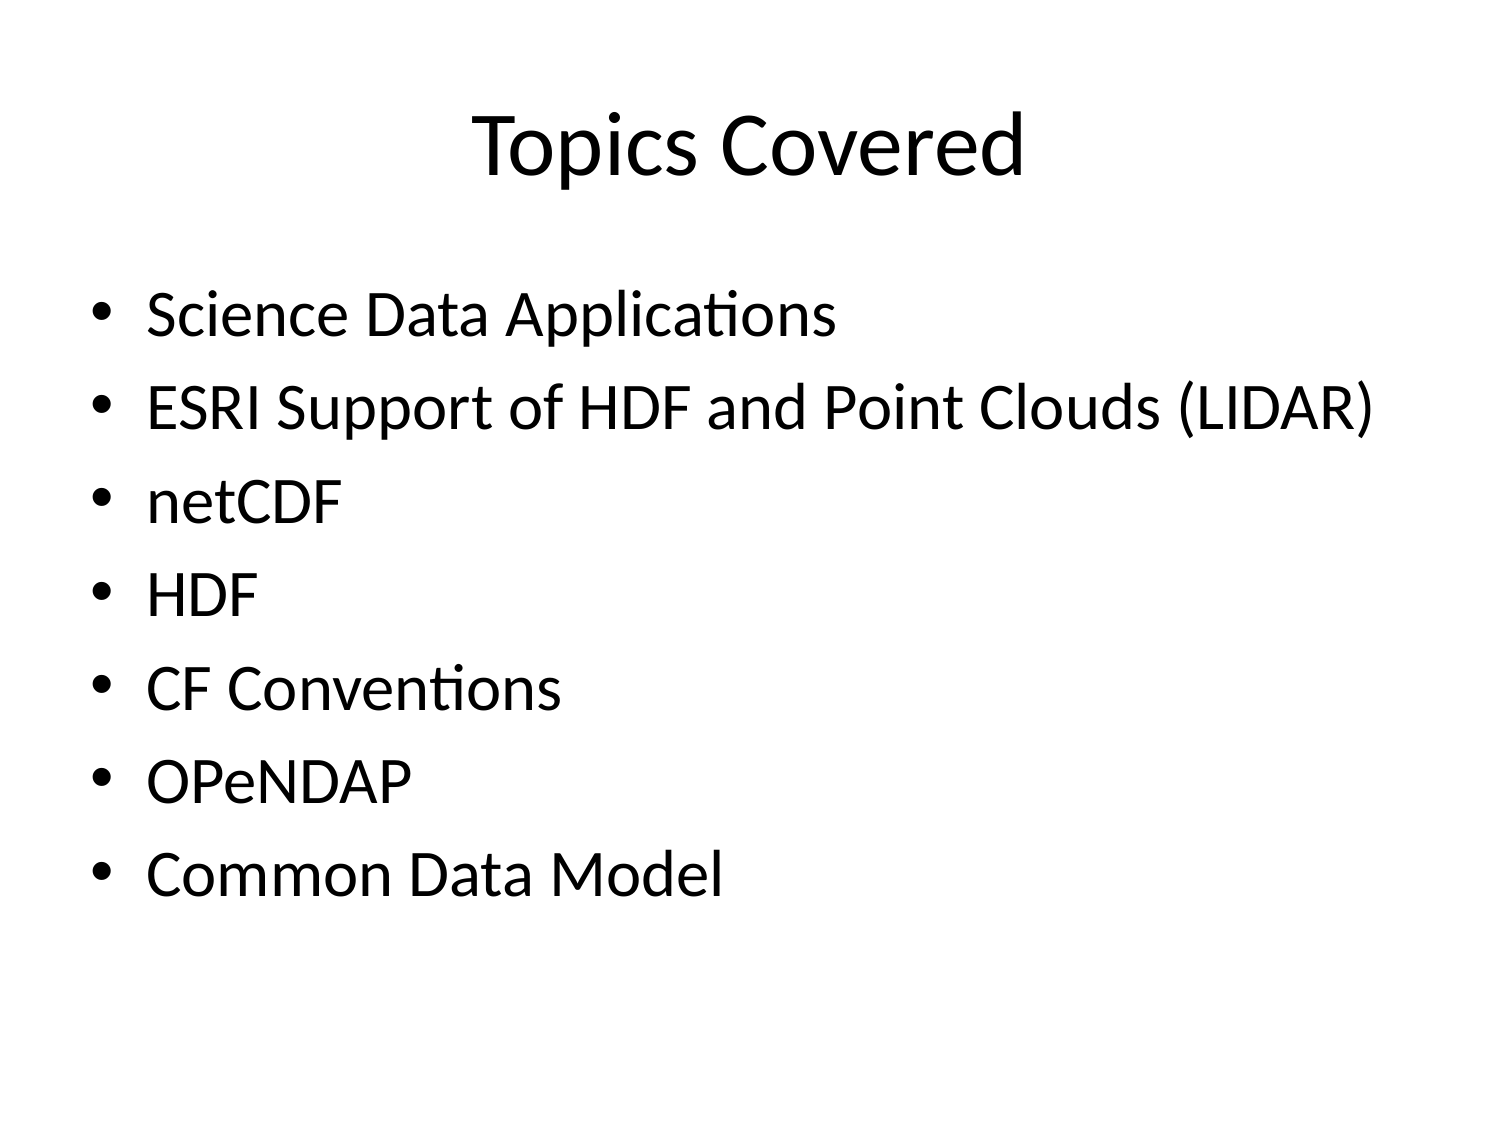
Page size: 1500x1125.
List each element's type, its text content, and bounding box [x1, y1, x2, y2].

list Science Data Applications ESRI Support of HDF and Point Clouds (LIDAR) netCDF HDF CF Conventions OPeNDAP Common Data Model [75, 262, 1425, 1005]
title Topics Covered [75, 45, 1425, 233]
